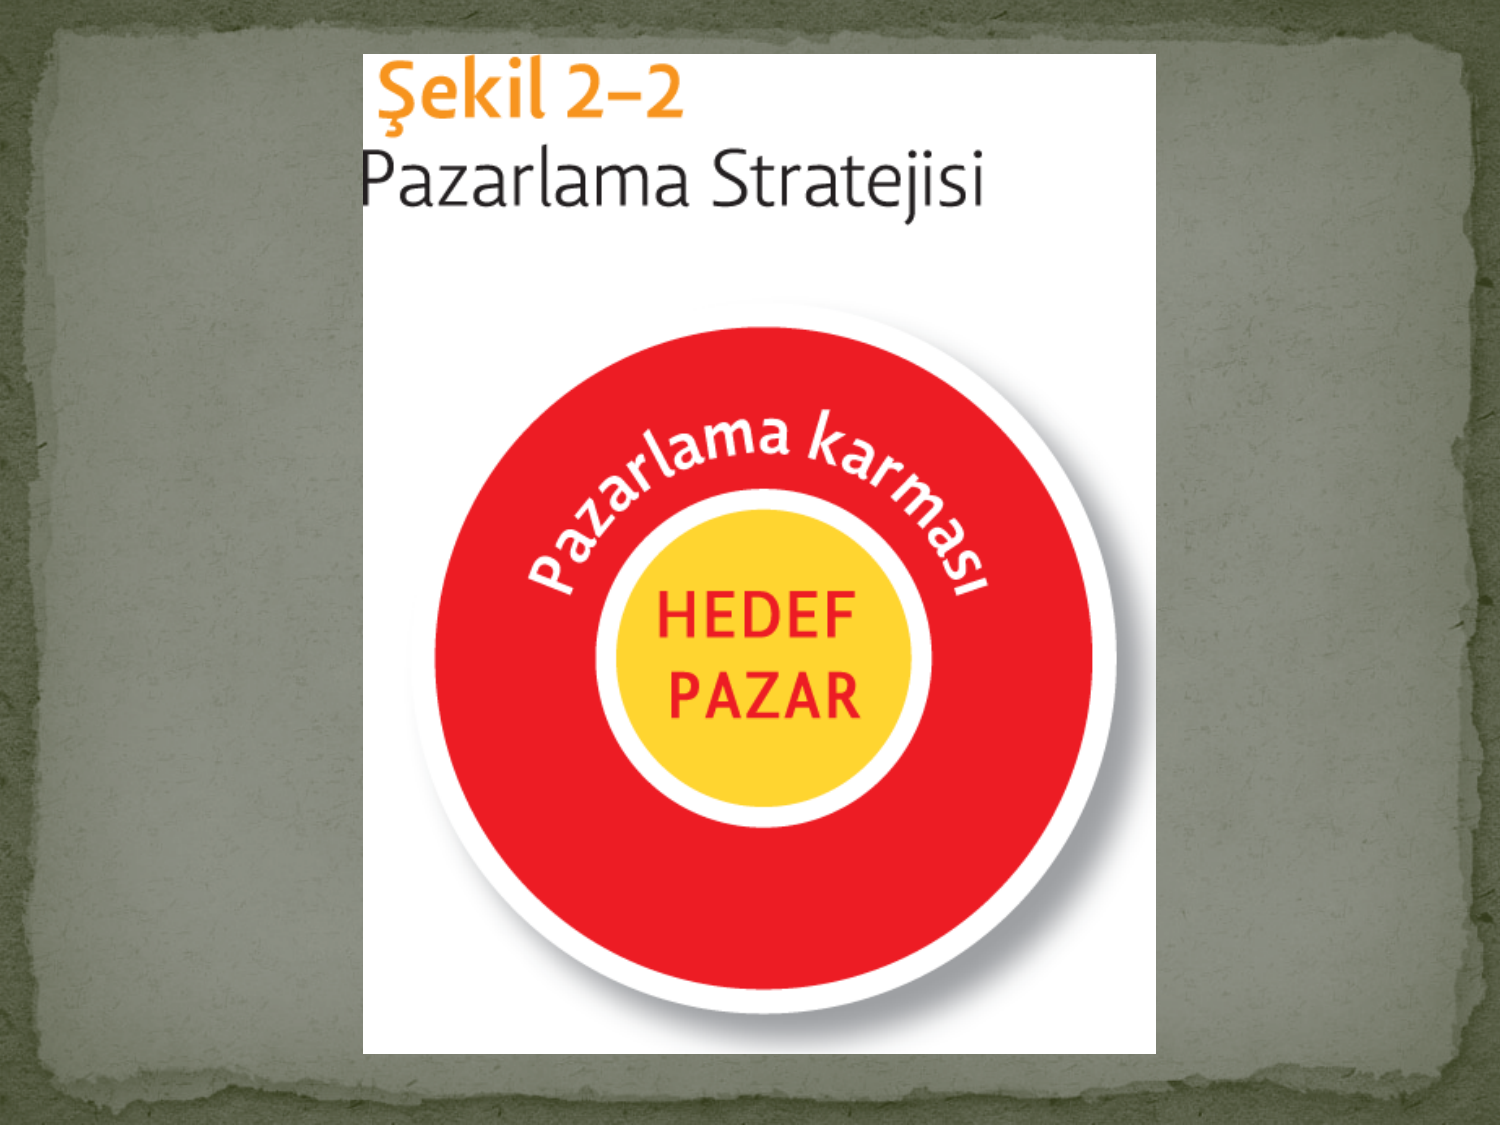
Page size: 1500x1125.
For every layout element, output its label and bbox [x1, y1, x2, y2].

picture [363, 54, 1156, 1054]
